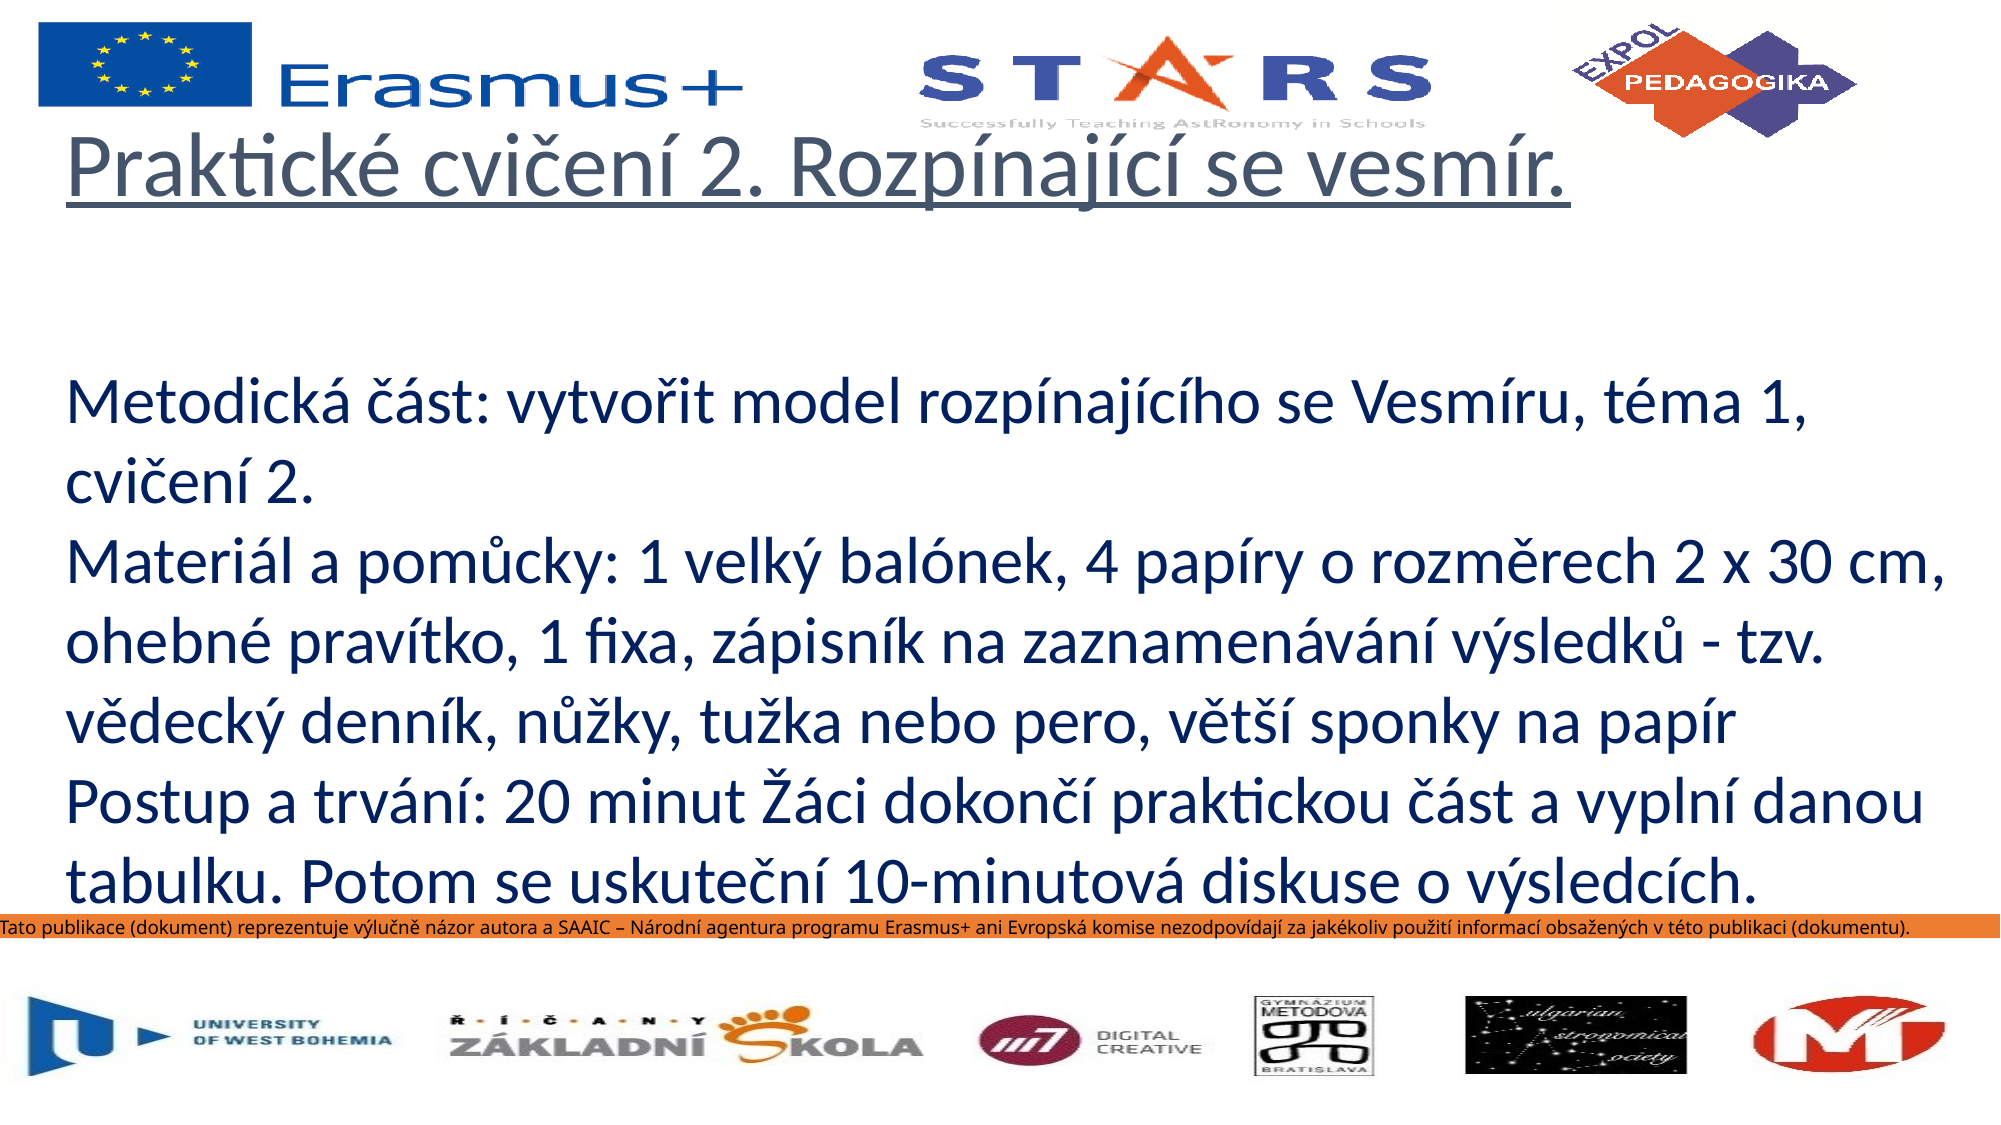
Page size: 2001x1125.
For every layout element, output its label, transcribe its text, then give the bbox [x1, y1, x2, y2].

picture [0, 0, 2000, 173]
text_box Praktické cvičení 2. Rozpínající se vesmír. [58, 184, 1975, 222]
text_box Metodická část: vytvořit model rozpínajícího se Vesmíru, téma 1, cvičení 2. Materiál a pomůcky: 1 velký balónek, 4 papíry o rozměrech 2 x 30 cm, ohebné pravítko, 1 fixa, zápisník na zaznamenávání výsledků - tzv. vědecký denník, nůžky, tužka nebo pero, větší sponky na papír Postup a trvání: 20 minut Žáci dokončí praktickou část a vyplní danou tabulku. Potom se uskuteční 10-minutová diskuse o výsledcích. [58, 349, 1975, 924]
text_box Tato publikace (dokument) reprezentuje výlučně názor autora a SAAIC – Národní agentura programu Erasmus+ ani Evropská komise nezodpovídají za jakékoliv použití informací obsažených v této publikaci (dokumentu). [0, 914, 2000, 939]
picture [0, 951, 2000, 1125]
